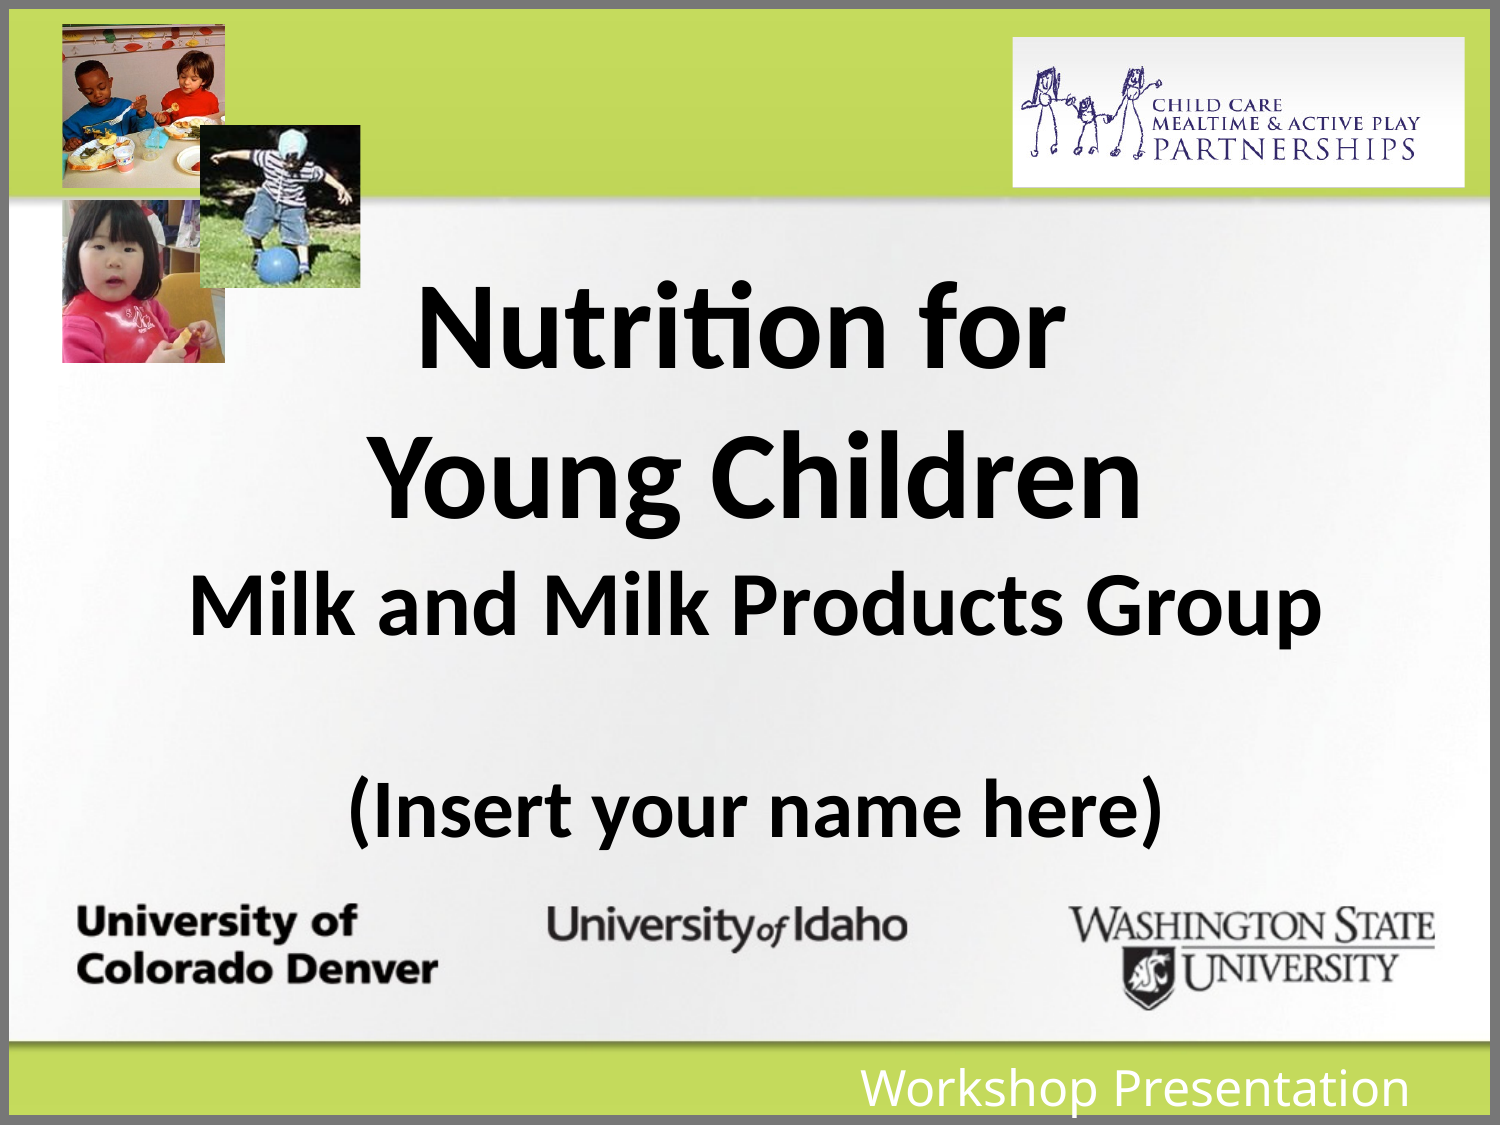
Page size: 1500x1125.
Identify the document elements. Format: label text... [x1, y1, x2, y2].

text_box Nutrition for Young Children Milk and Milk Products Group (Insert your name here) [49, 324, 1463, 863]
picture [1012, 37, 1465, 188]
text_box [62, 24, 361, 363]
text_box [0, 0, 1500, 1125]
text_box Workshop Presentation [845, 1049, 1428, 1124]
